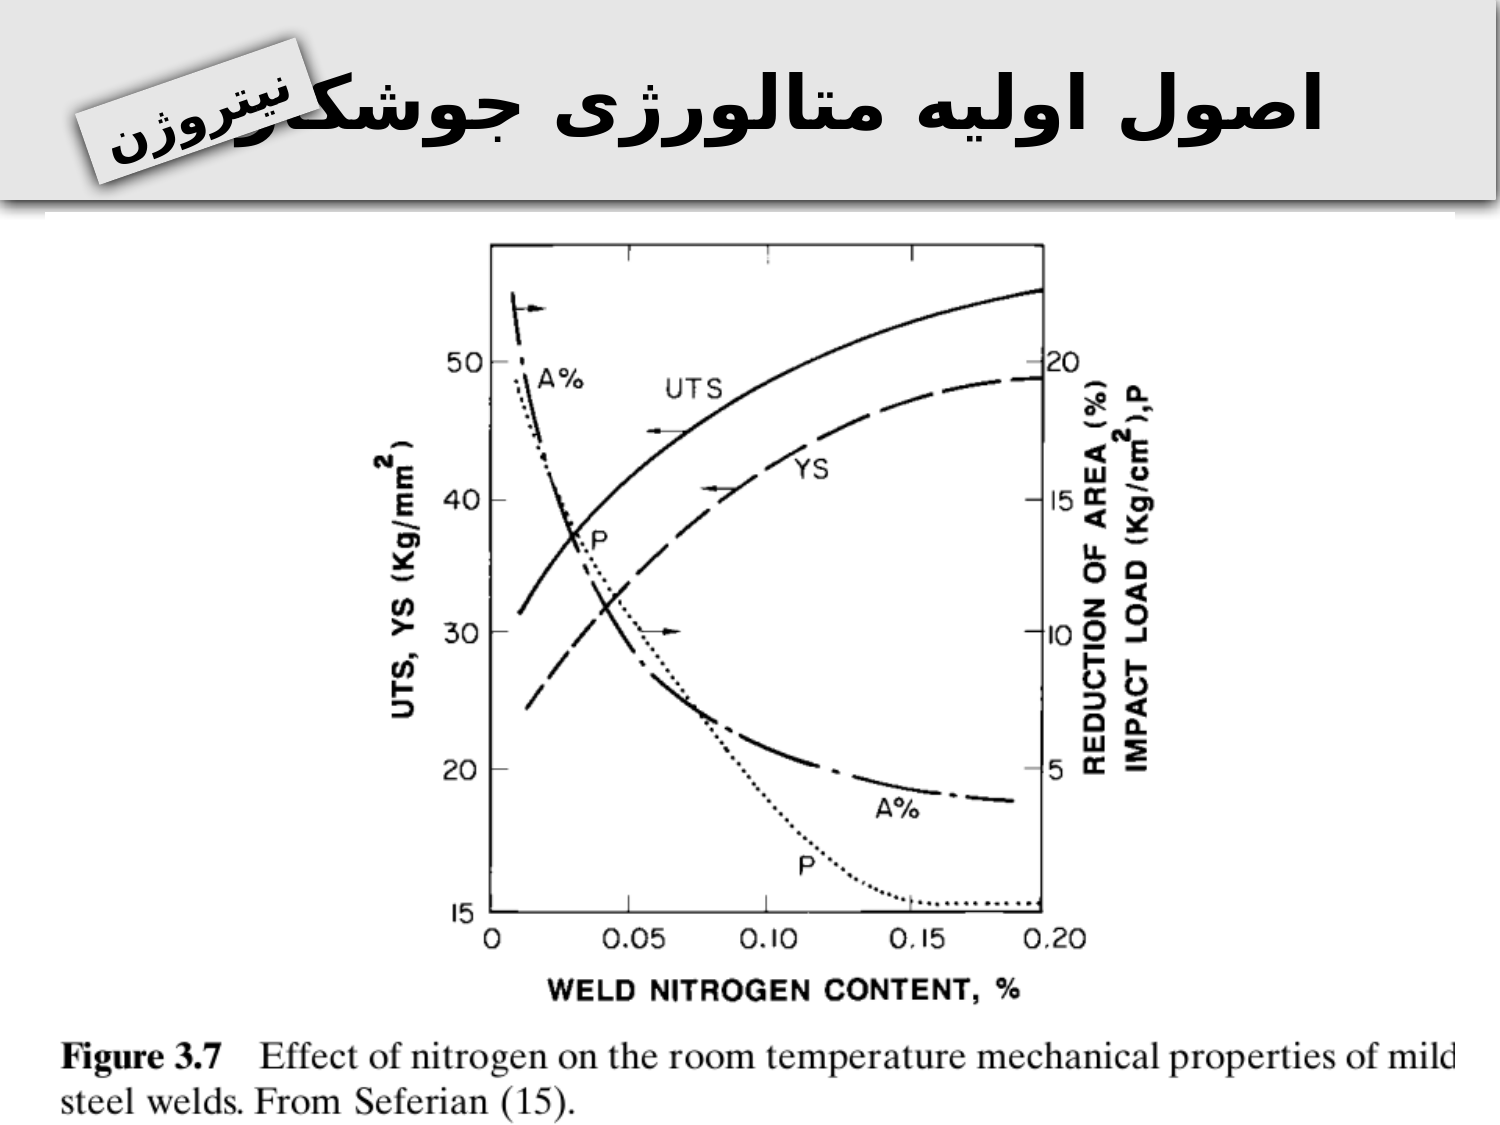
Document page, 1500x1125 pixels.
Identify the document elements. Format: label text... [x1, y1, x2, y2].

picture [45, 212, 1455, 1125]
text_box نیتروژن [75, 37, 320, 185]
title اصول اولیه متالورژی جوشکاری [0, 0, 1496, 200]
